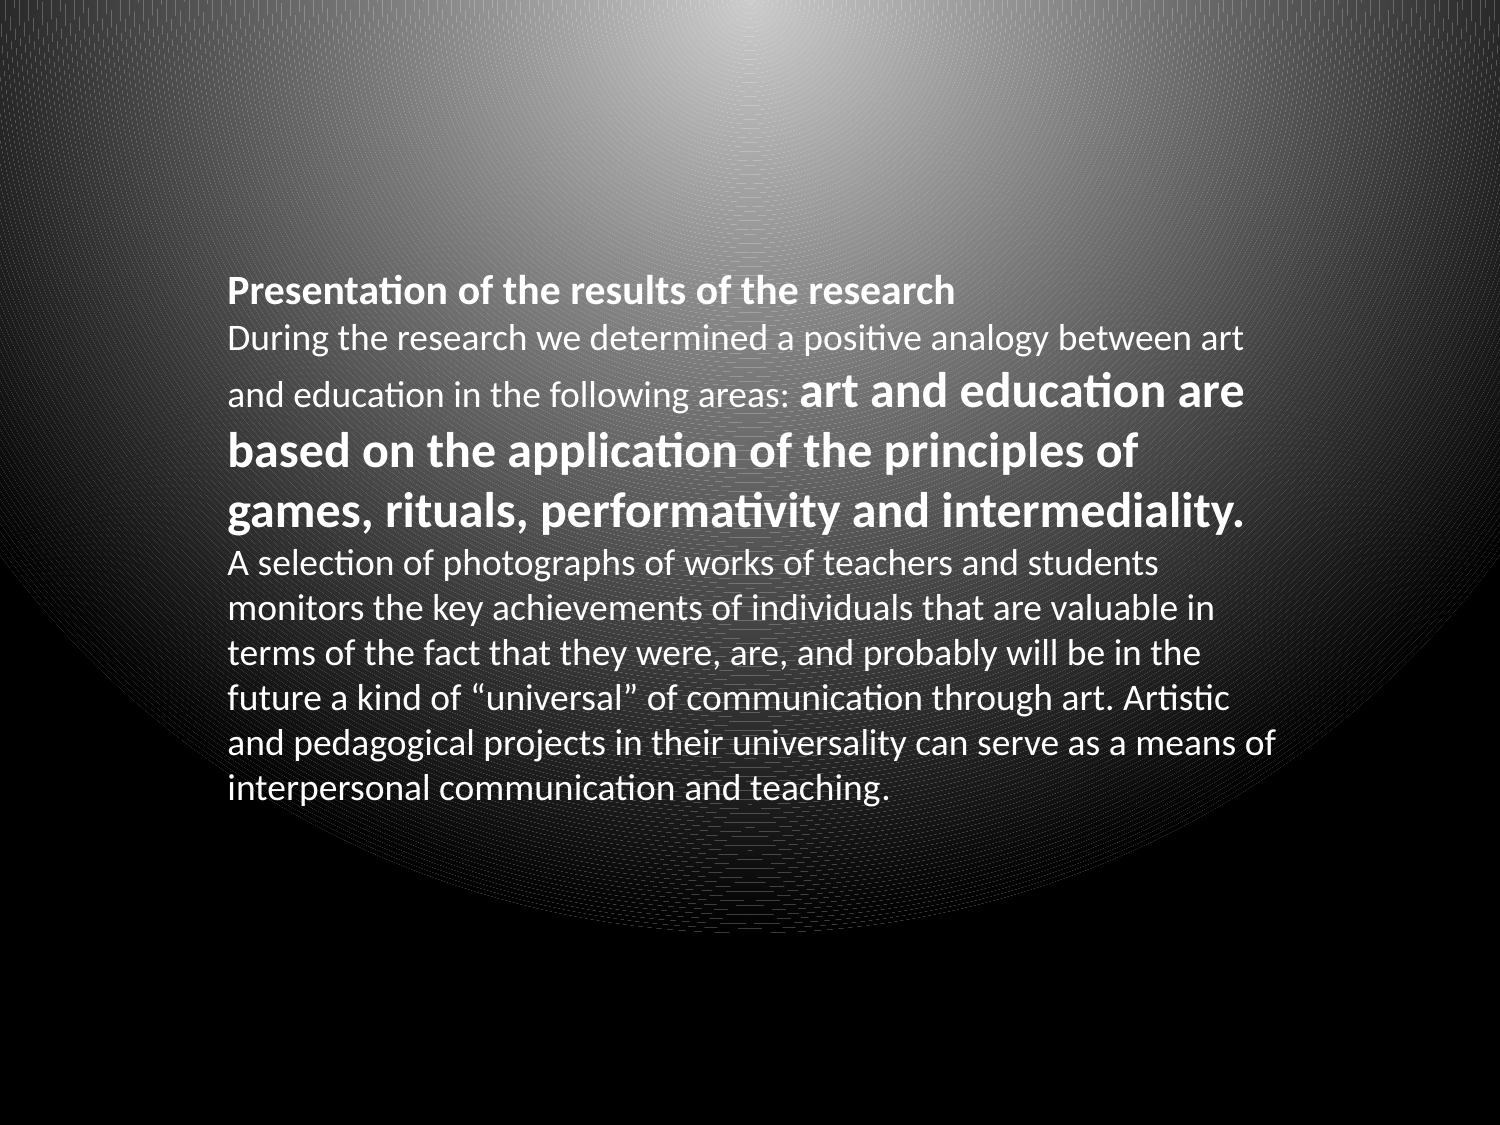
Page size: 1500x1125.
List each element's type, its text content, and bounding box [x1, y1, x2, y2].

text_box Presentation of the results of the research During the research we determined a positive analogy between art and education in the following areas: art and education are based on the application of the principles of games, rituals, performativity and intermediality. A selection of photographs of works of teachers and students monitors the key achievements of individuals that are valuable in terms of the fact that they were, are, and probably will be in the future a kind of “universal” of communication through art. Artistic and pedagogical projects in their universality can serve as a means of interpersonal communication and teaching. [212, 255, 1300, 816]
